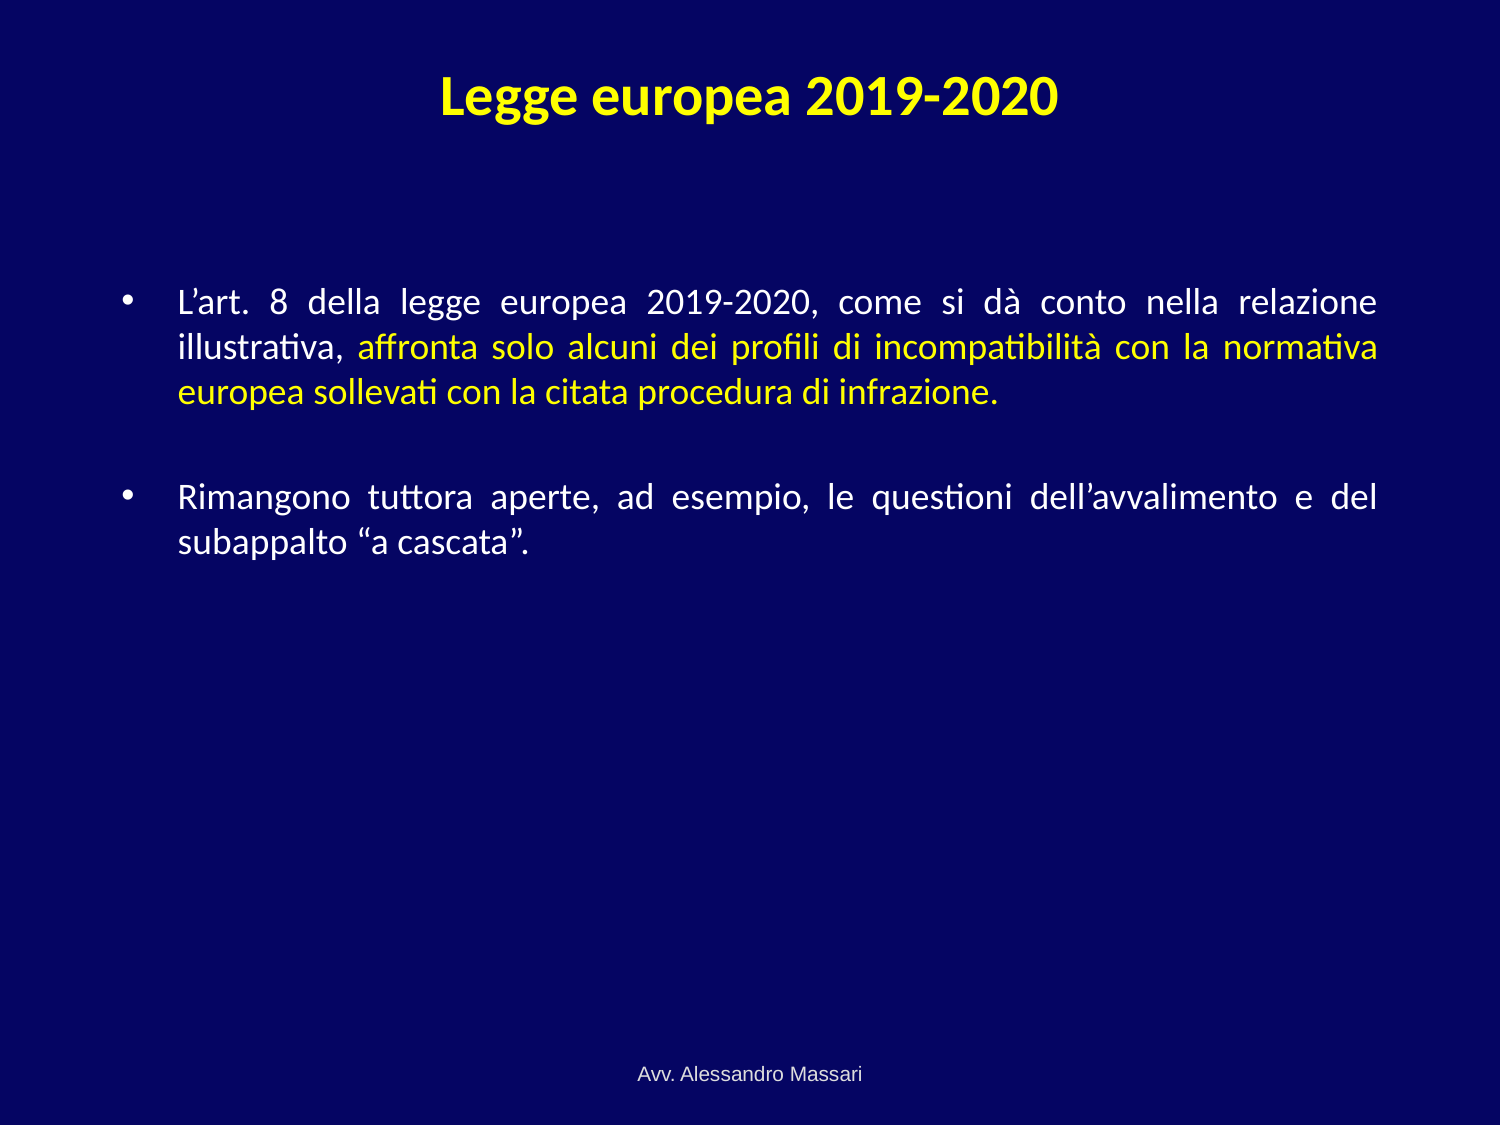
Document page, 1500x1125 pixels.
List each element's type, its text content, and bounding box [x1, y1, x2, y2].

list L’art. 8 della legge europea 2019-2020, come si dà conto nella relazione illustrativa, affronta solo alcuni dei profili di incompatibilità con la normativa europea sollevati con la citata procedura di infrazione. Rimangono tuttora aperte, ad esempio, le questioni dell’avvalimento e del subappalto “a cascata”. [106, 216, 1394, 1060]
footer Avv. Alessandro Massari [512, 1042, 988, 1103]
title Legge europea 2019-2020 [75, 45, 1425, 140]
